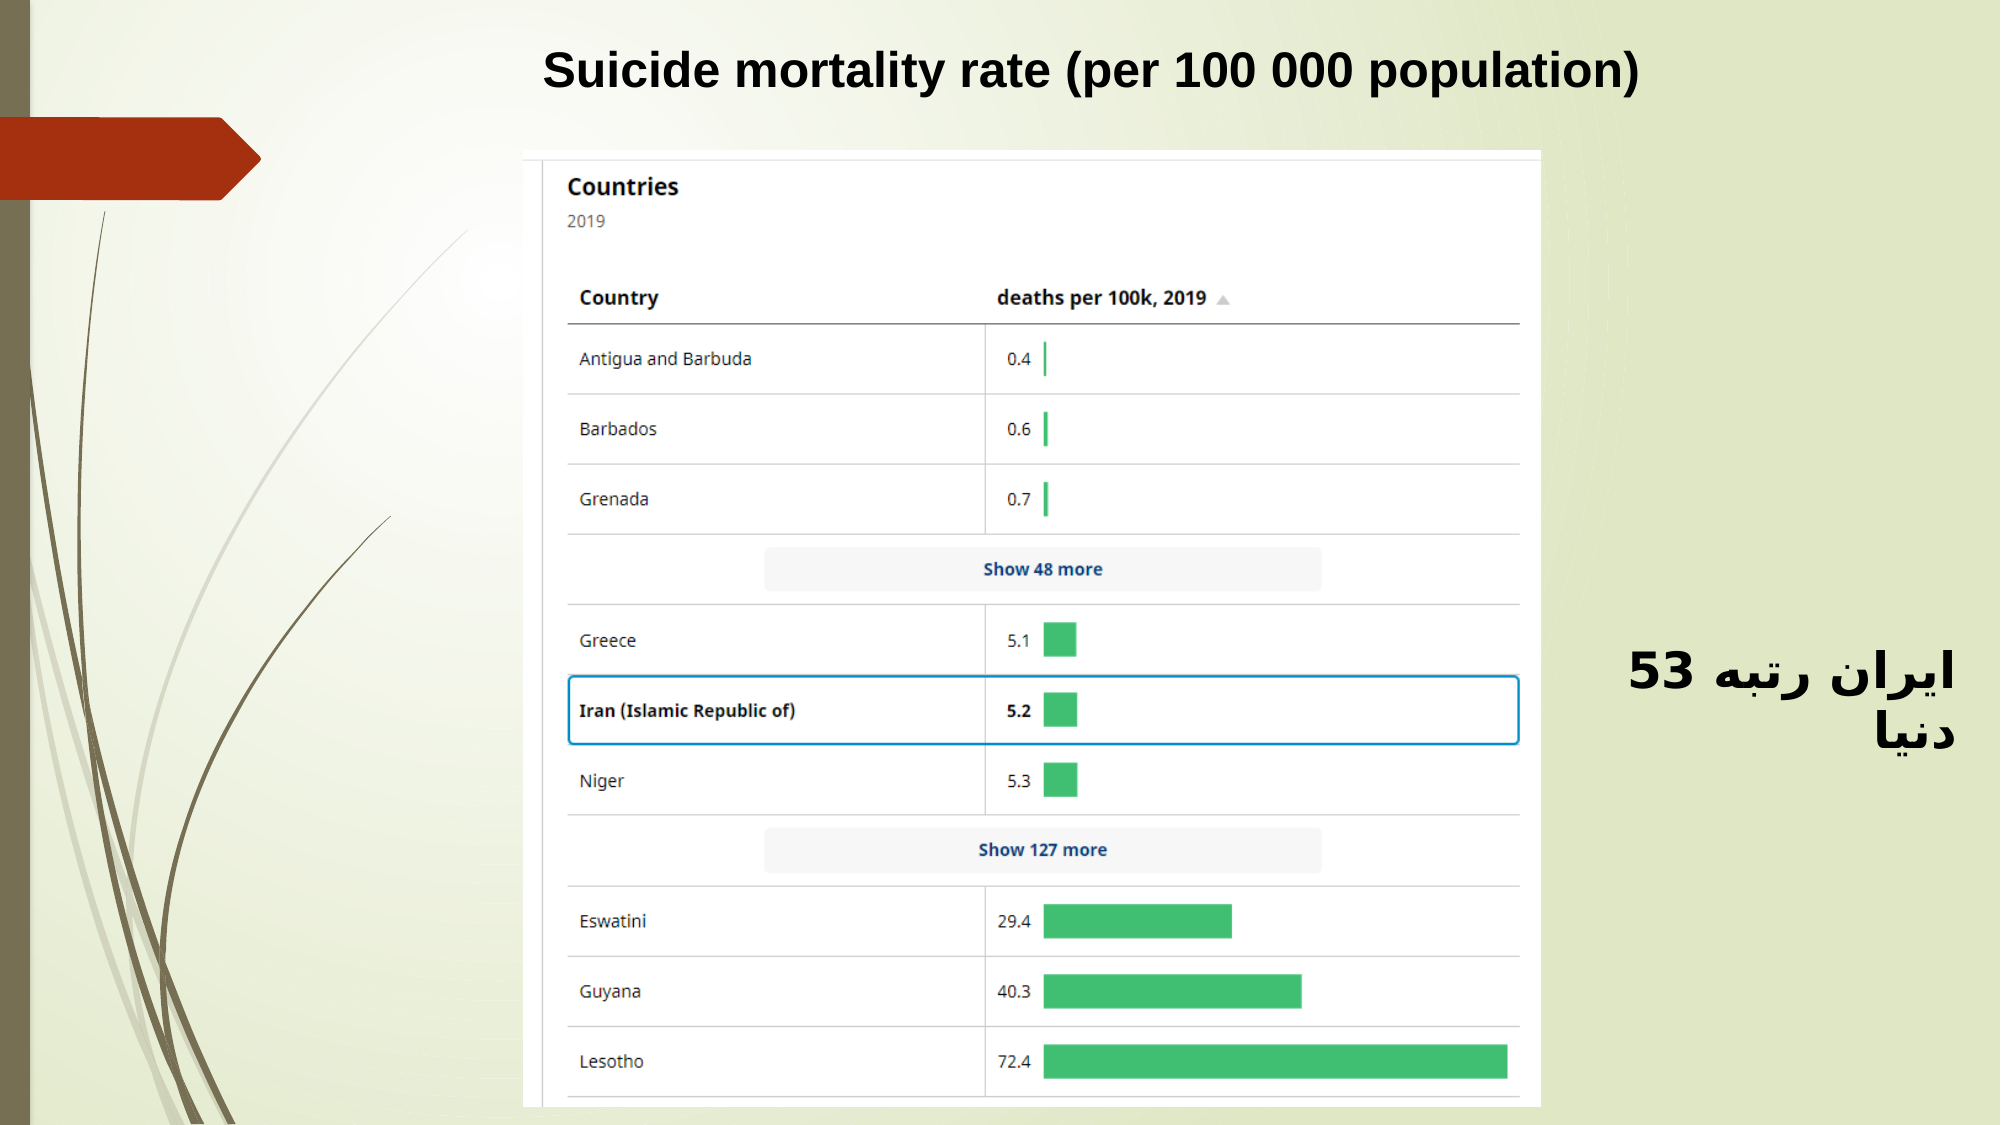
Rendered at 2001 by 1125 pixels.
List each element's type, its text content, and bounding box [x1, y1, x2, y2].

picture [522, 149, 1542, 1108]
text_box Suicide mortality rate (per 100 000 population) [528, 30, 1656, 106]
text_box ایران رتبه 53 دنیا [1611, 631, 1972, 766]
